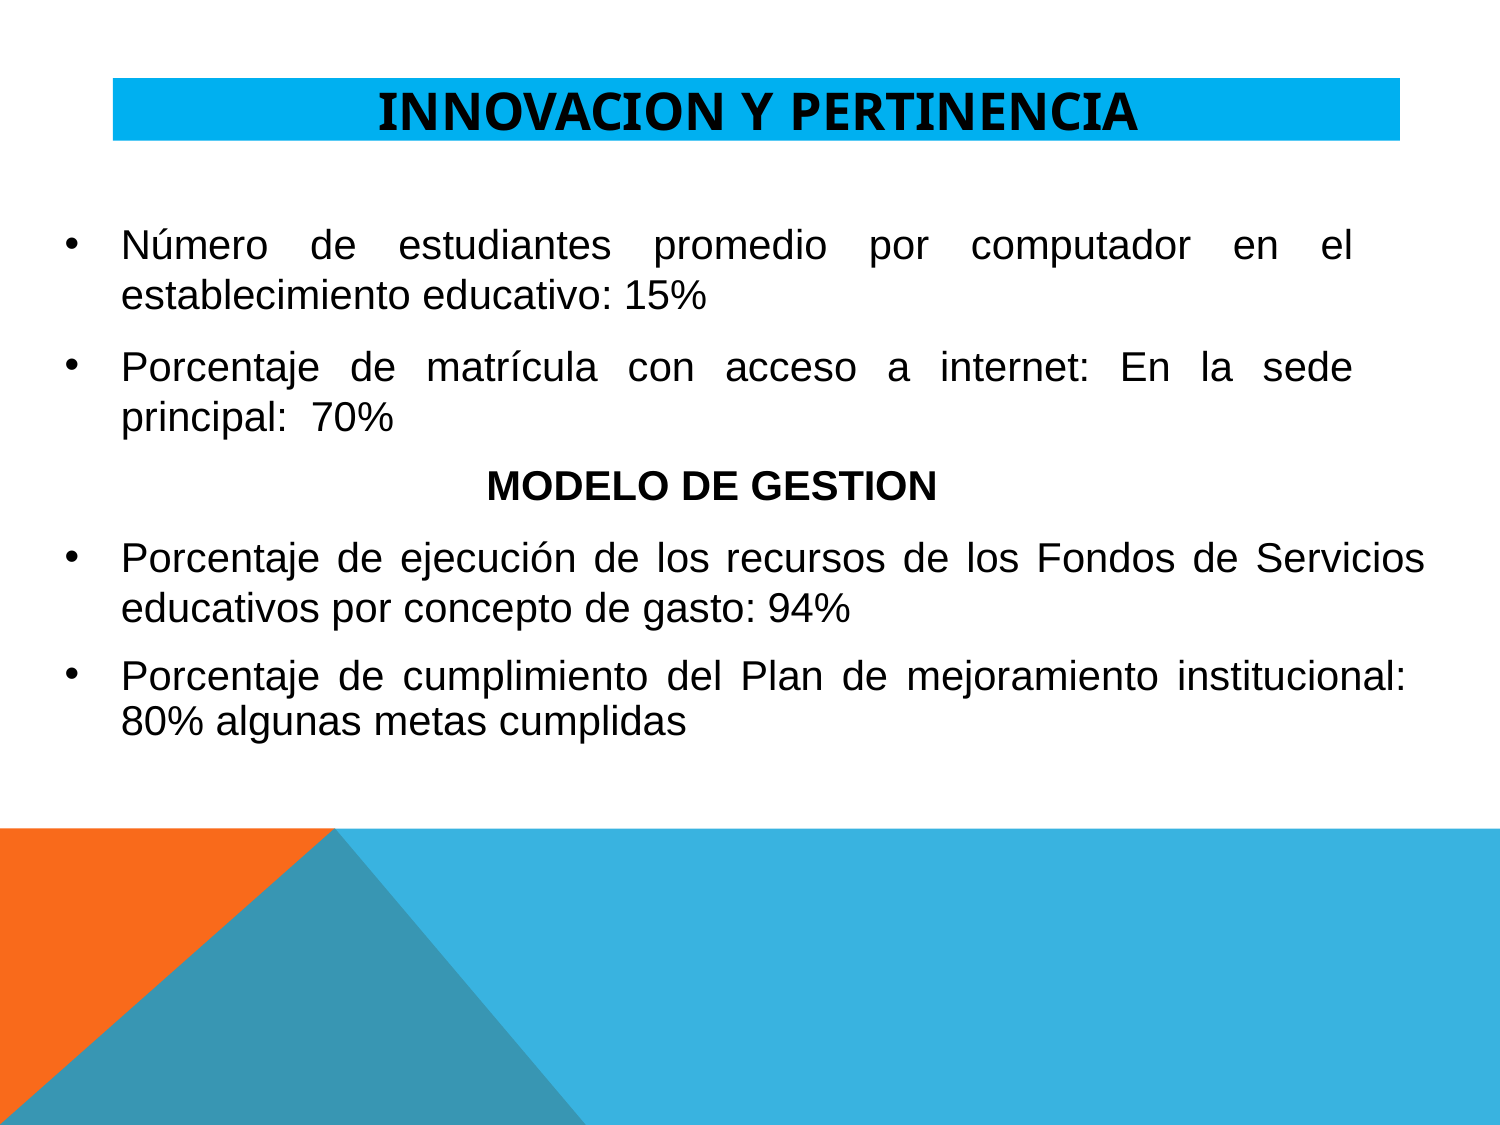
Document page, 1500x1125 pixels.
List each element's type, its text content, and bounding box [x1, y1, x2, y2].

text_box Número de estudiantes promedio por computador en el establecimiento educativo: 15% Porcentaje de matrícula con acceso a internet: En la sede principal: 70% MODELO DE GESTION Porcentaje de ejecución de los recursos de los Fondos de Servicios educativos por concepto de gasto: 94% Porcentaje de cumplimiento del Plan de mejoramiento institucional: 80% algunas metas cumplidas [62, 218, 1438, 744]
text_box INNOVACION Y PERTINENCIA [112, 78, 1400, 141]
